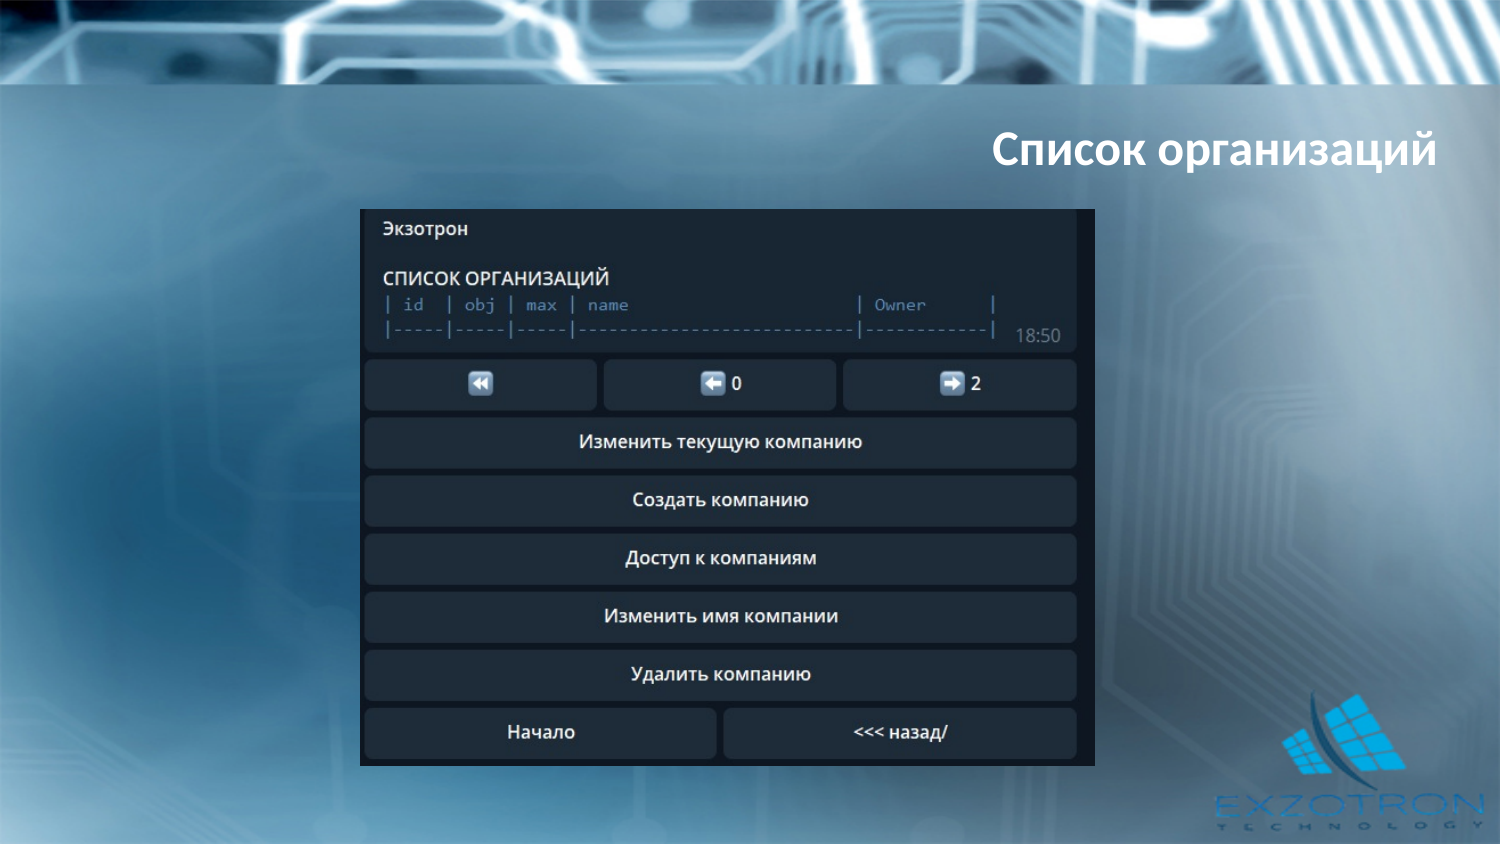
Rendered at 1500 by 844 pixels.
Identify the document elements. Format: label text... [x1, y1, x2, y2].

text_box Список организаций [977, 108, 1453, 184]
picture [0, 0, 1500, 844]
